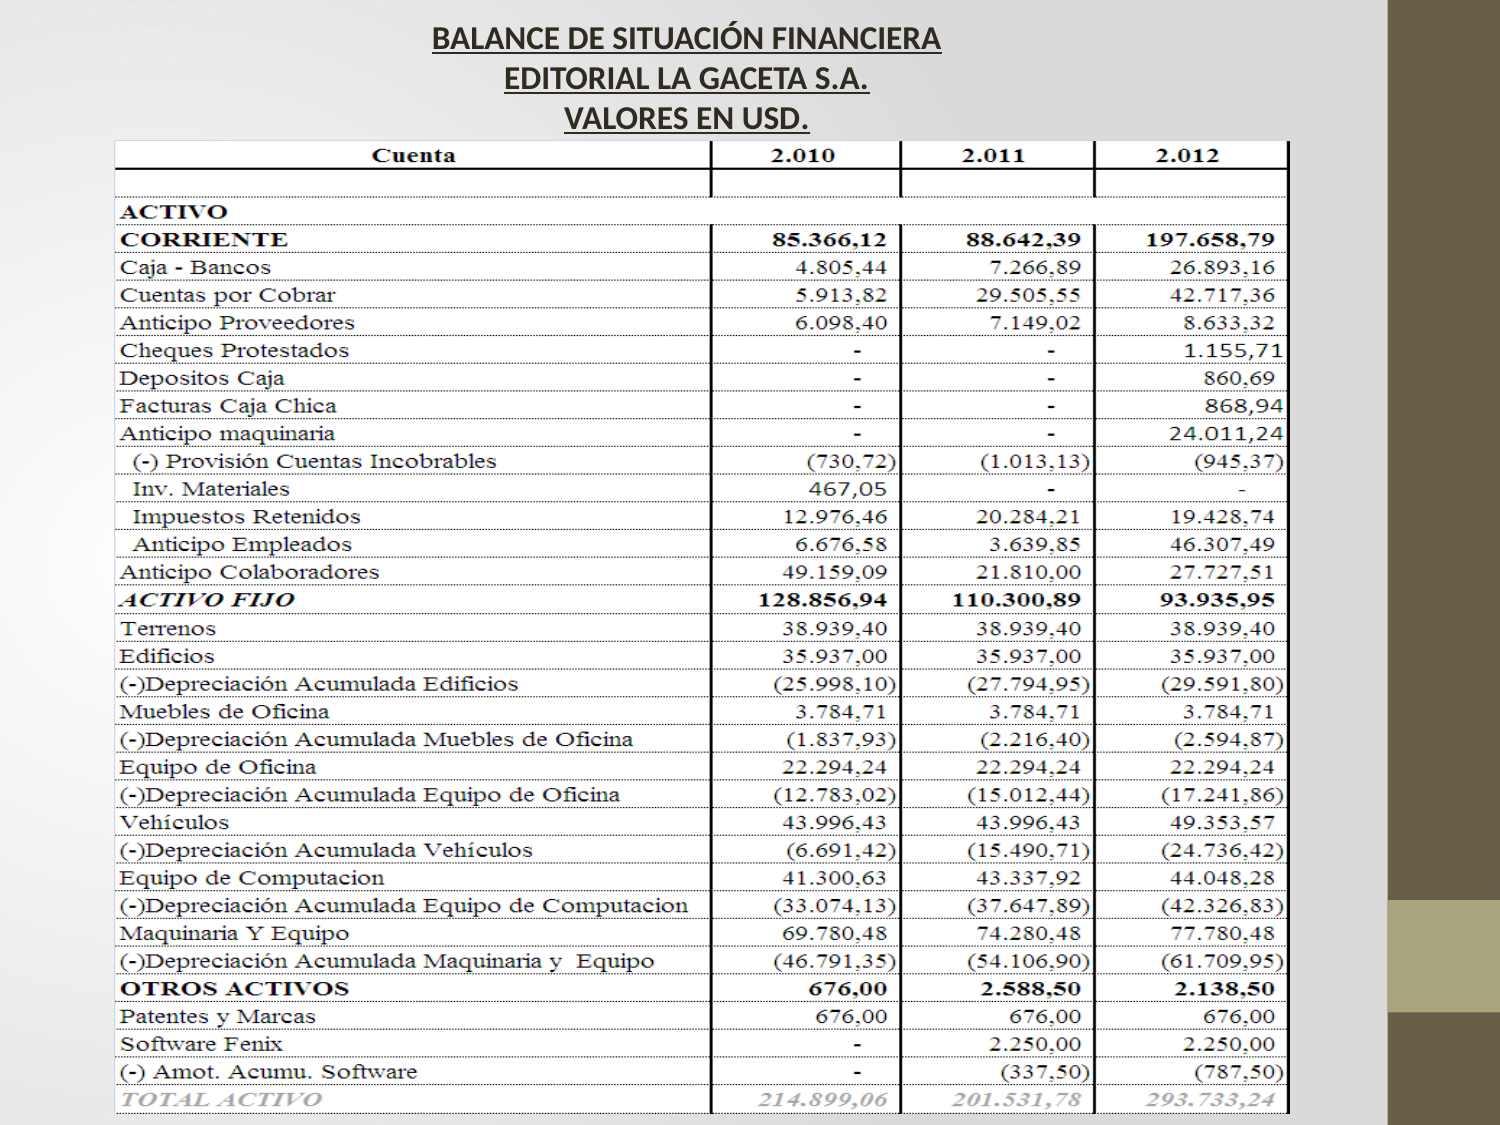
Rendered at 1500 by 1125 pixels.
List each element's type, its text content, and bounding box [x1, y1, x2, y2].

picture [114, 140, 1290, 1114]
text_box BALANCE DE SITUACIÓN FINANCIERA EDITORIAL LA GACETA S.A. VALORES EN USD. [104, 8, 1270, 189]
